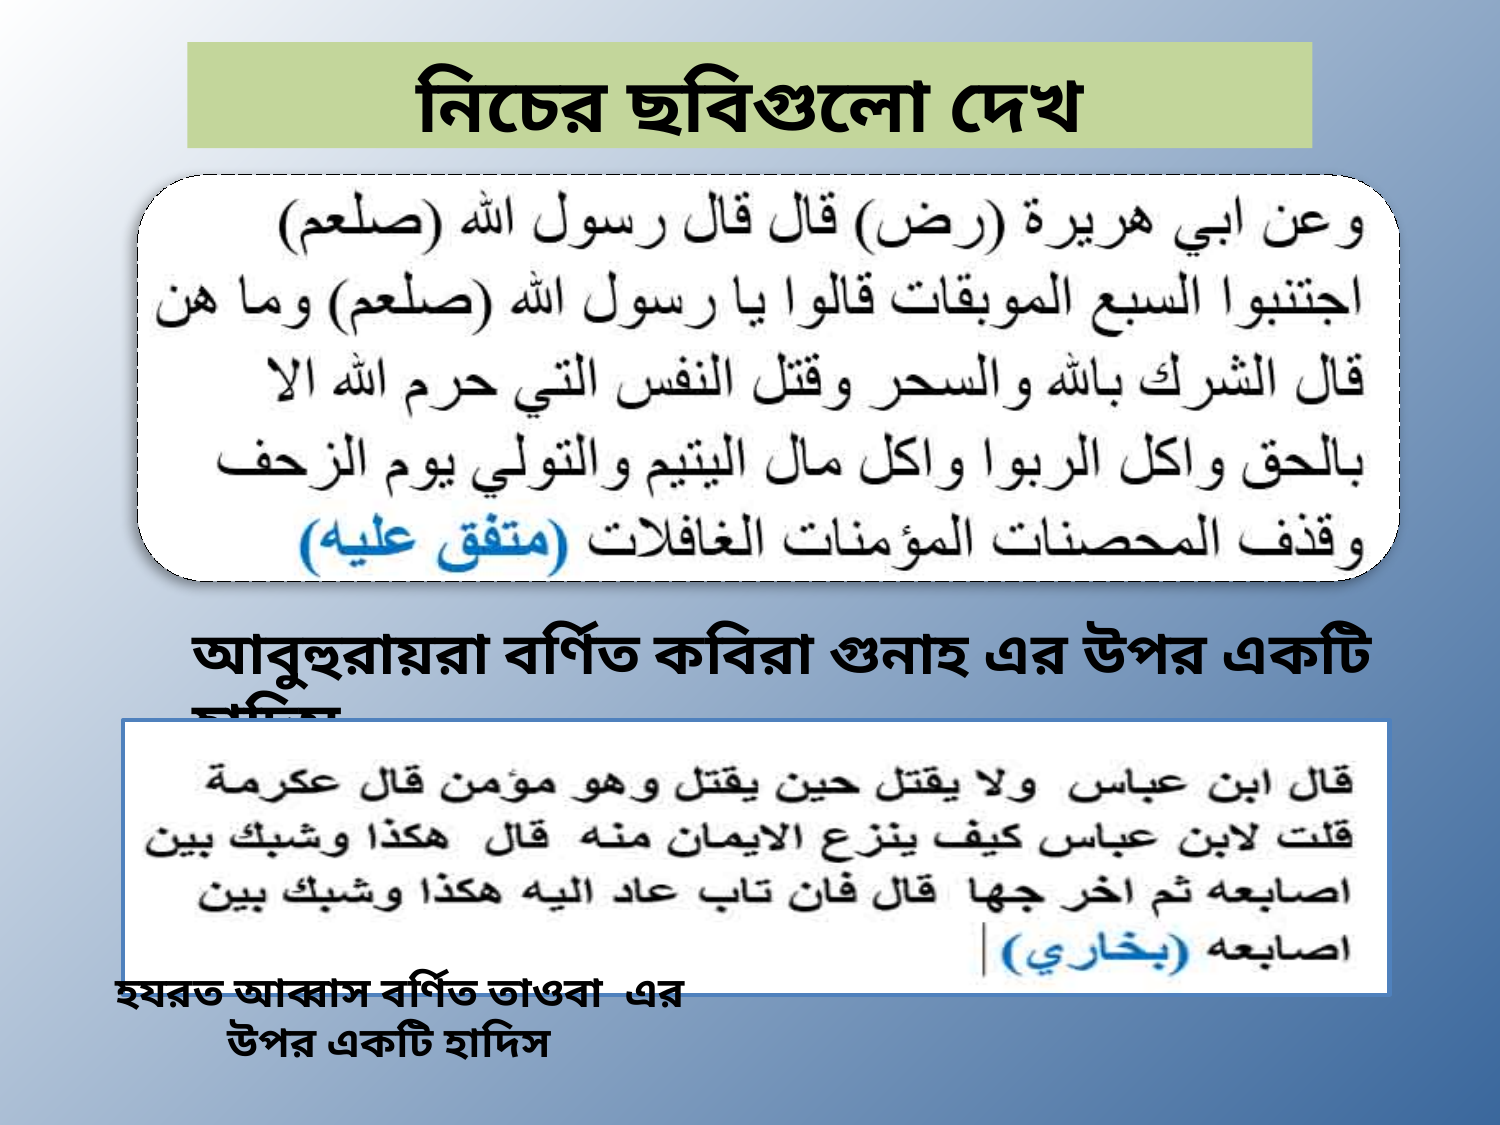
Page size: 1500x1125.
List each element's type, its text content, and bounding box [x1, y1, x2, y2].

text_box নিচের ছবিগুলো দেখ [399, 49, 1100, 155]
picture [124, 721, 1388, 993]
text_box হযরত আব্বাস বর্ণিত তাওবা এর উপর একটি হাদিস [99, 958, 700, 1074]
picture [137, 174, 1401, 582]
text_box [187, 42, 1313, 149]
text_box আবুহুরায়রা বর্ণিত কবিরা গুনাহ এর উপর একটি হাদিস [178, 608, 1404, 764]
